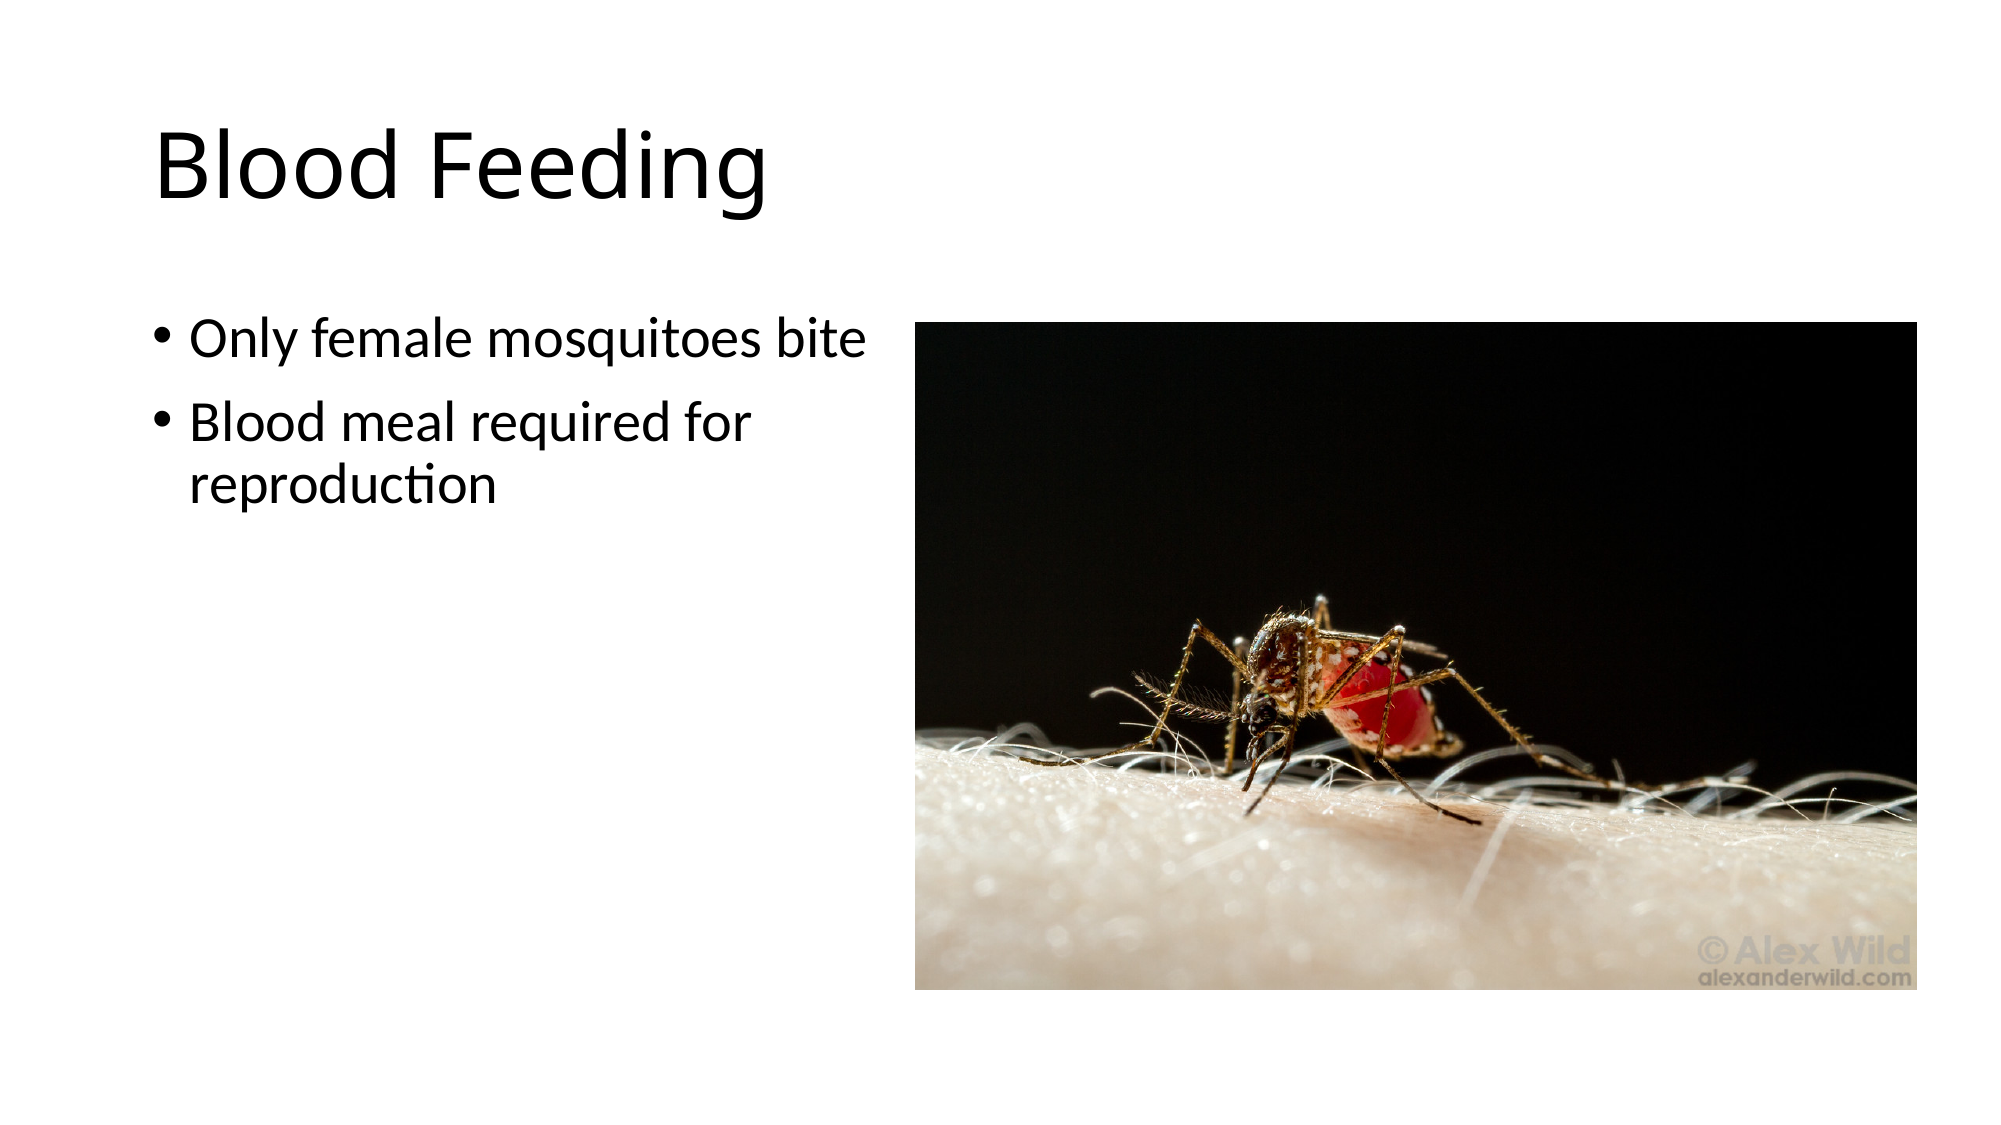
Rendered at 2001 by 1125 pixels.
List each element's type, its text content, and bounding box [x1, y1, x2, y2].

picture [915, 322, 1917, 990]
title Blood Feeding [137, 59, 1863, 278]
list Only female mosquitoes bite Blood meal required for reproduction [137, 299, 988, 1014]
